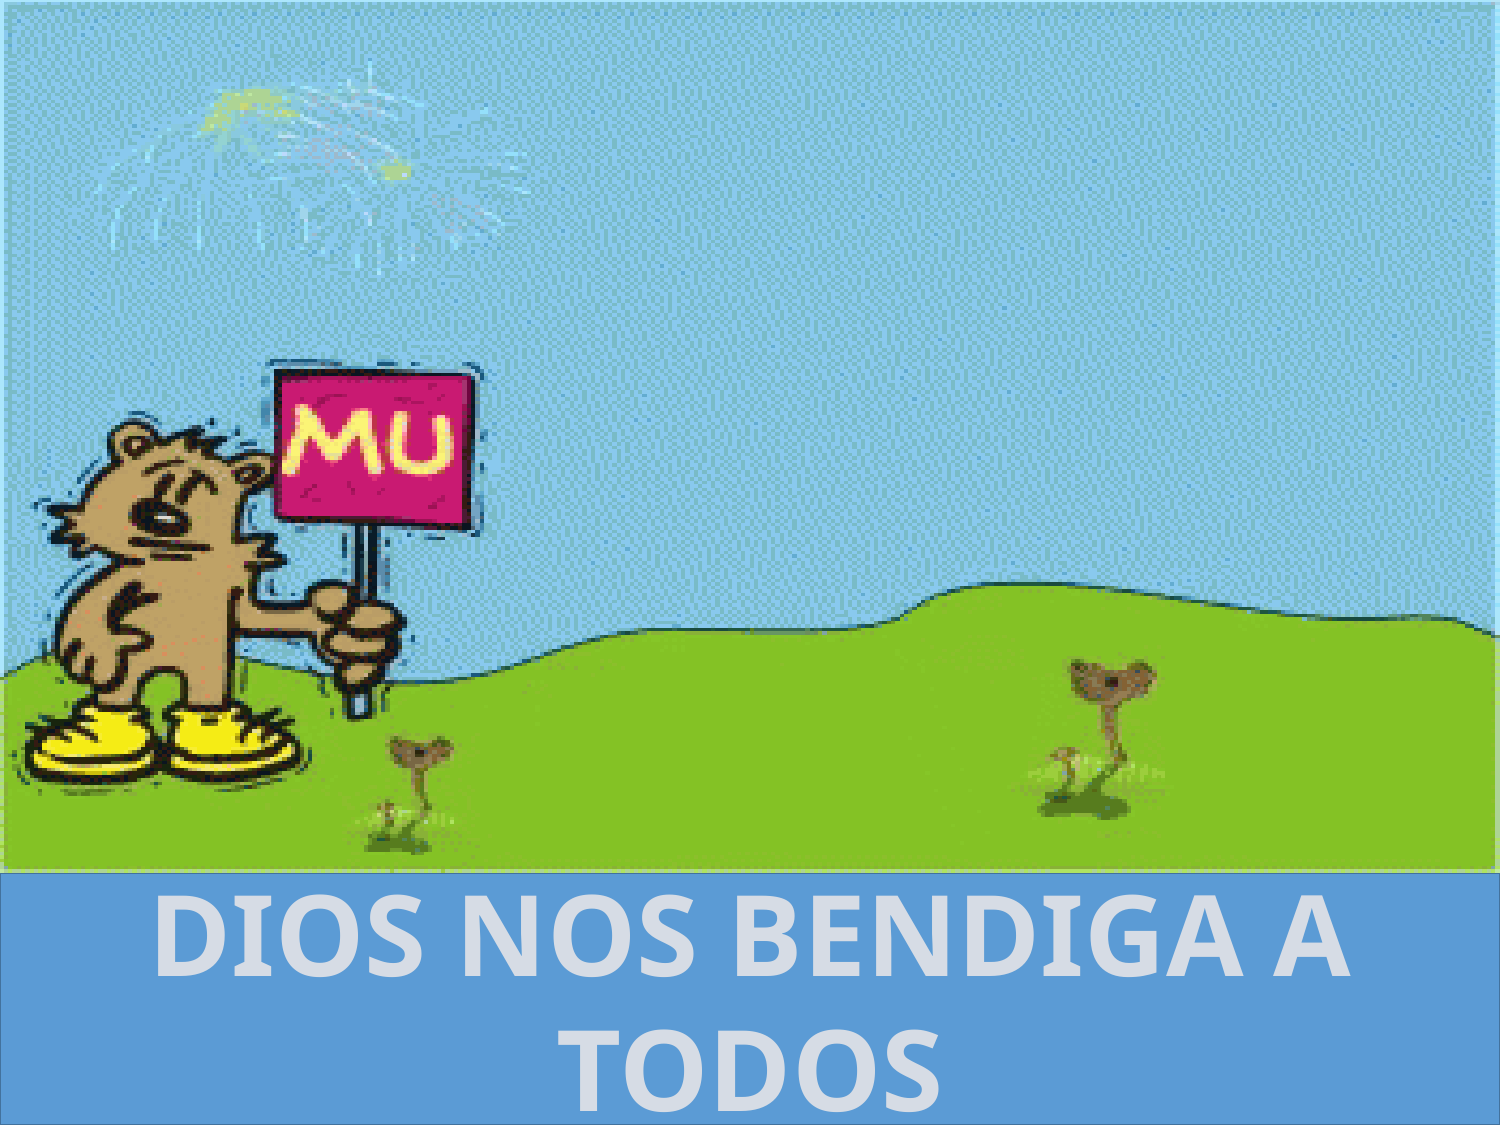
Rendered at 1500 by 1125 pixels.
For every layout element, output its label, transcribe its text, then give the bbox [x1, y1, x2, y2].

text_box DIOS NOS BENDIGA A TODOS [0, 873, 1500, 1125]
picture [0, 0, 1500, 873]
